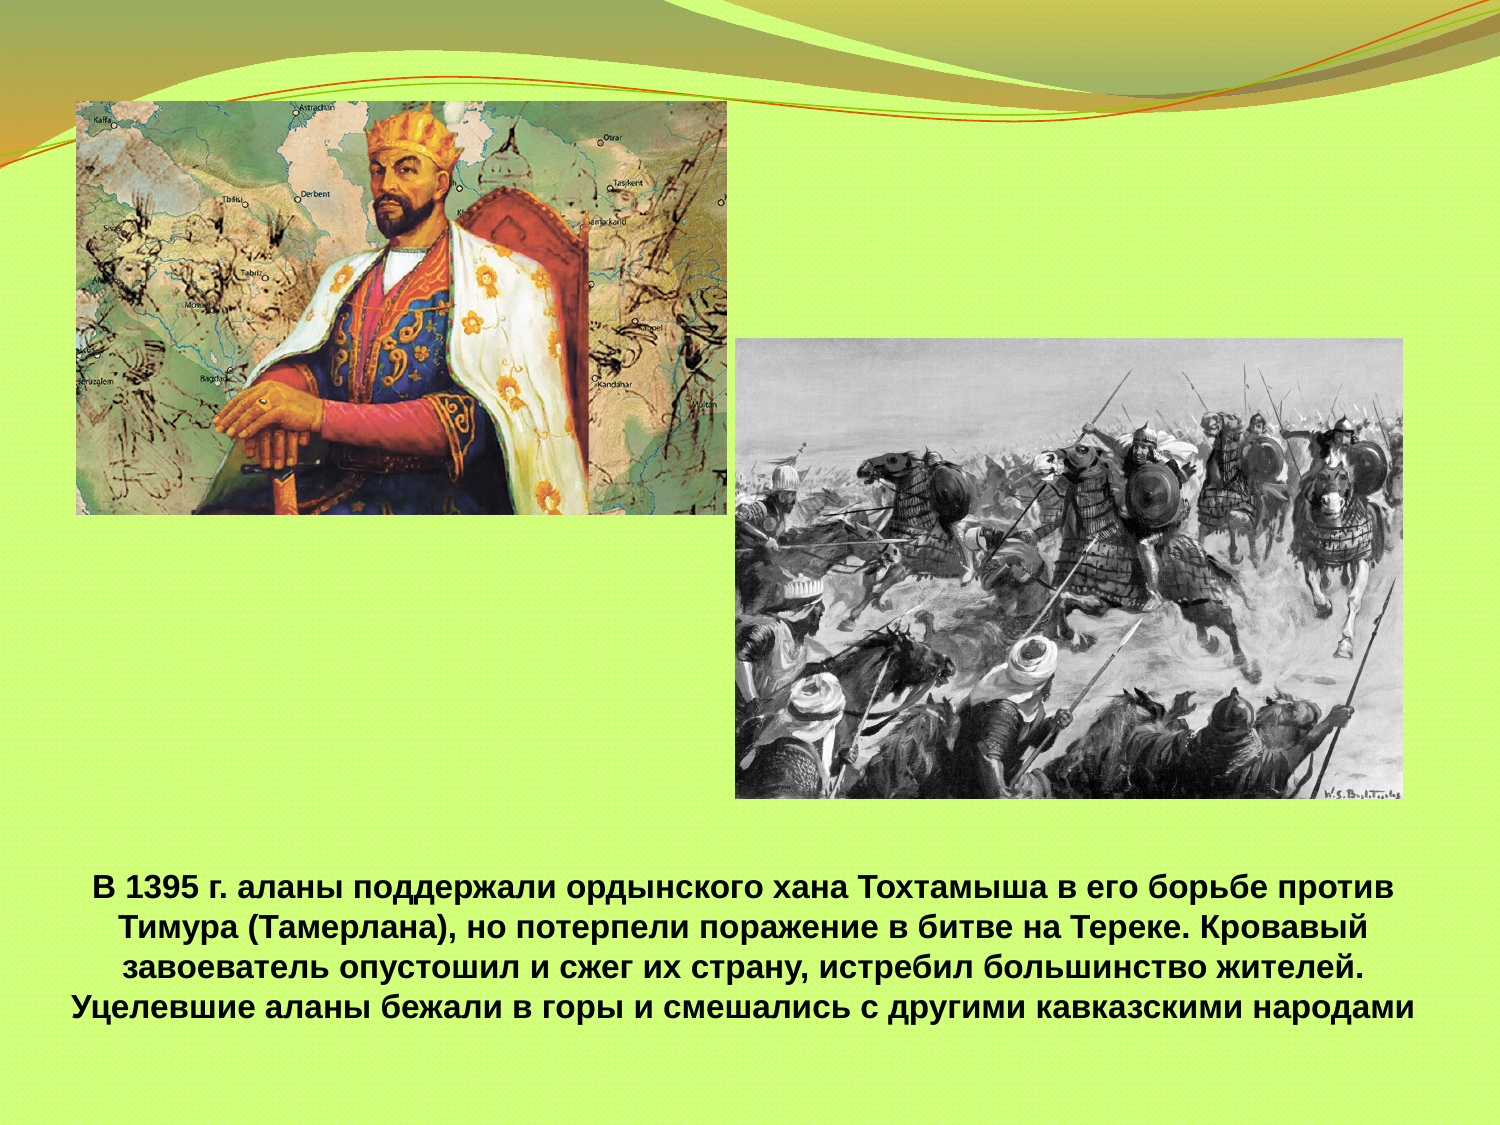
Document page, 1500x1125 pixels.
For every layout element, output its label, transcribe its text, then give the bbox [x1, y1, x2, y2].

list В 1395 г. аланы поддержали ордынского хана Тохтамыша в его борьбе против Тимура (Тамерлана), но потерпели поражение в битве на Тереке. Кровавый завоеватель опустошил и сжег их страну, истребил большинство жителей. Уцелевшие аланы бежали в горы и смешались с другими кавказскими народами [64, 857, 1424, 1094]
picture [76, 101, 727, 516]
picture [735, 337, 1403, 799]
